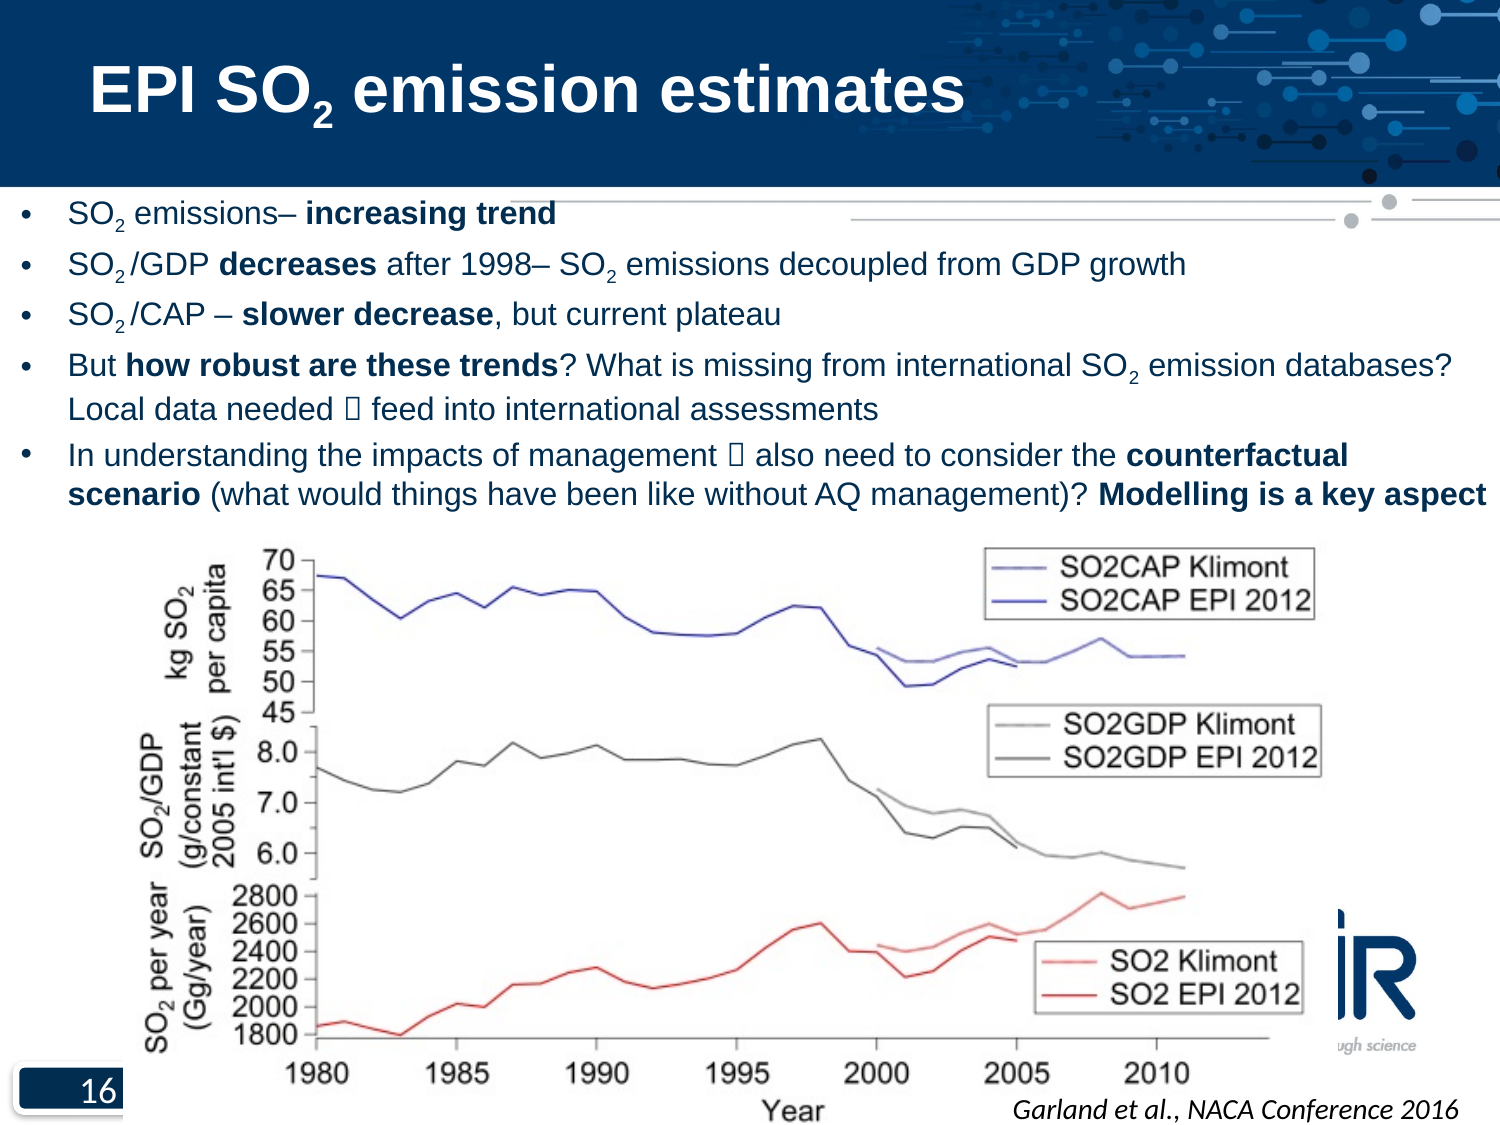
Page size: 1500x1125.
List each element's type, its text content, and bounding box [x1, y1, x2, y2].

text_box Garland et al., NACA Conference 2016 [1343, 1082, 1500, 1125]
title EPI SO2 emission estimates [75, 21, 1425, 161]
list SO2 emissions– increasing trend SO2 /GDP decreases after 1998– SO2 emissions decoupled from GDP growth SO2 /CAP – slower decrease, but current plateau But how robust are these trends? What is missing from international SO2 emission databases? Local data needed  feed into international assessments In understanding the impacts of management  also need to consider the counterfactual scenario (what would things have been like without AQ management)? Modelling is a key aspect [5, 184, 1500, 551]
picture [0, 0, 1500, 1125]
